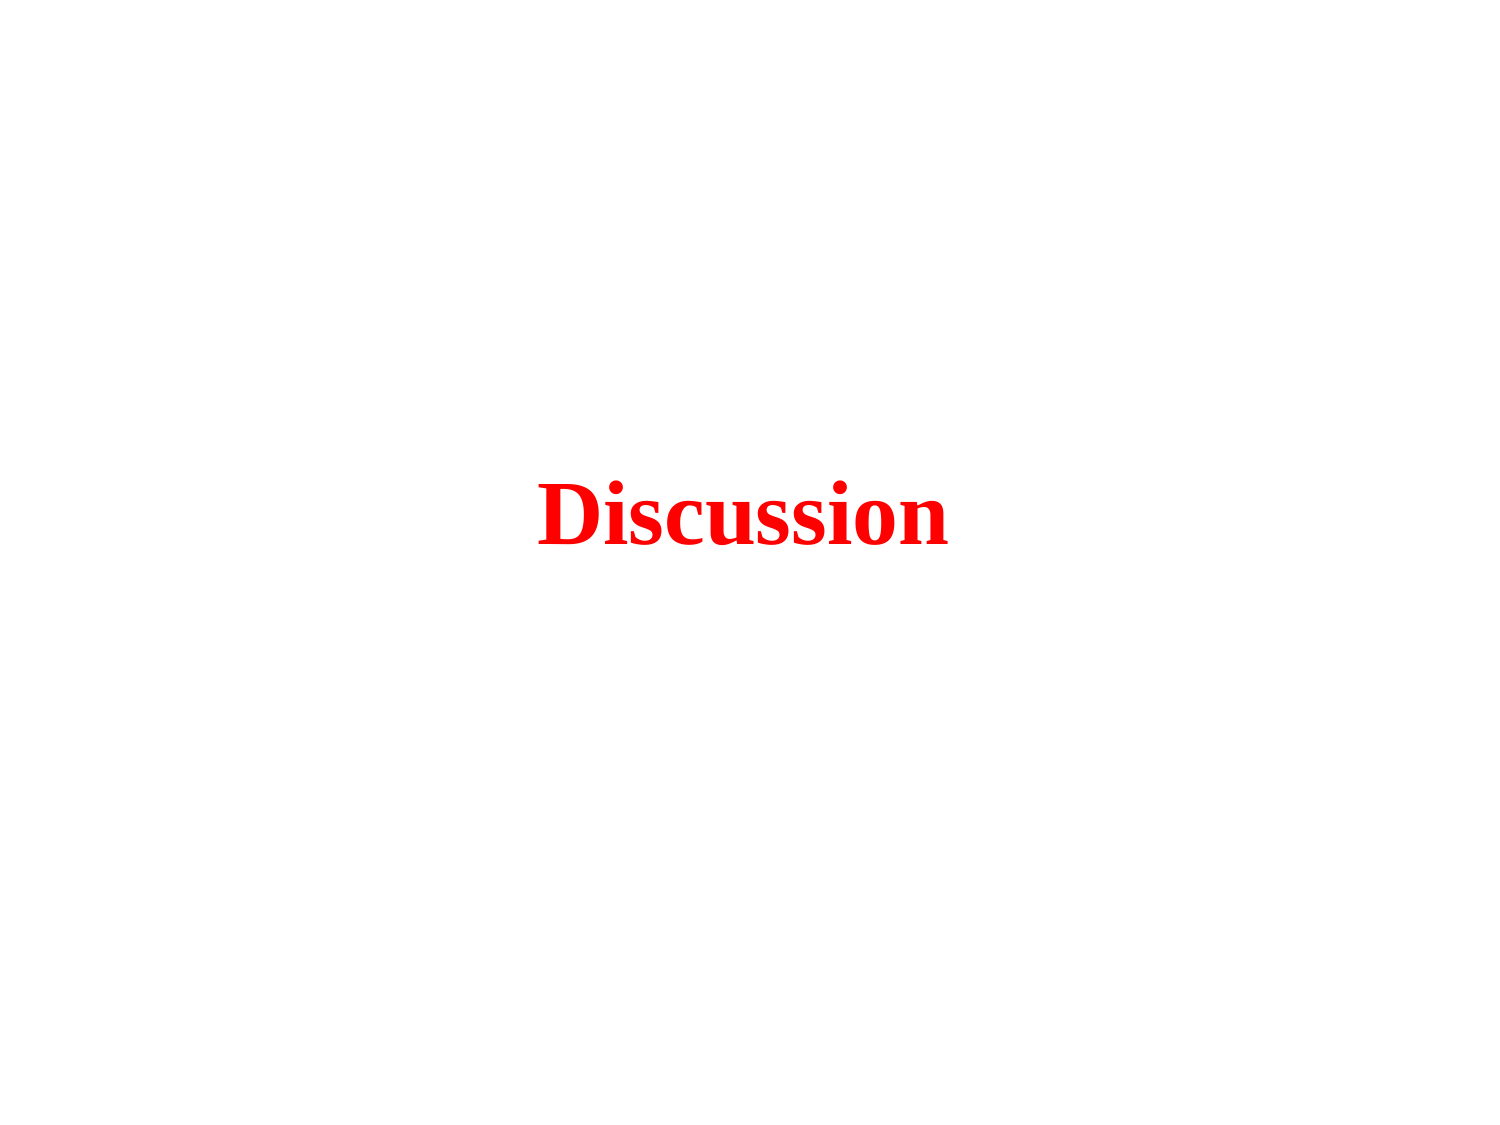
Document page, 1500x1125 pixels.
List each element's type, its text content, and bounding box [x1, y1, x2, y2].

title Discussion [74, 362, 1413, 604]
